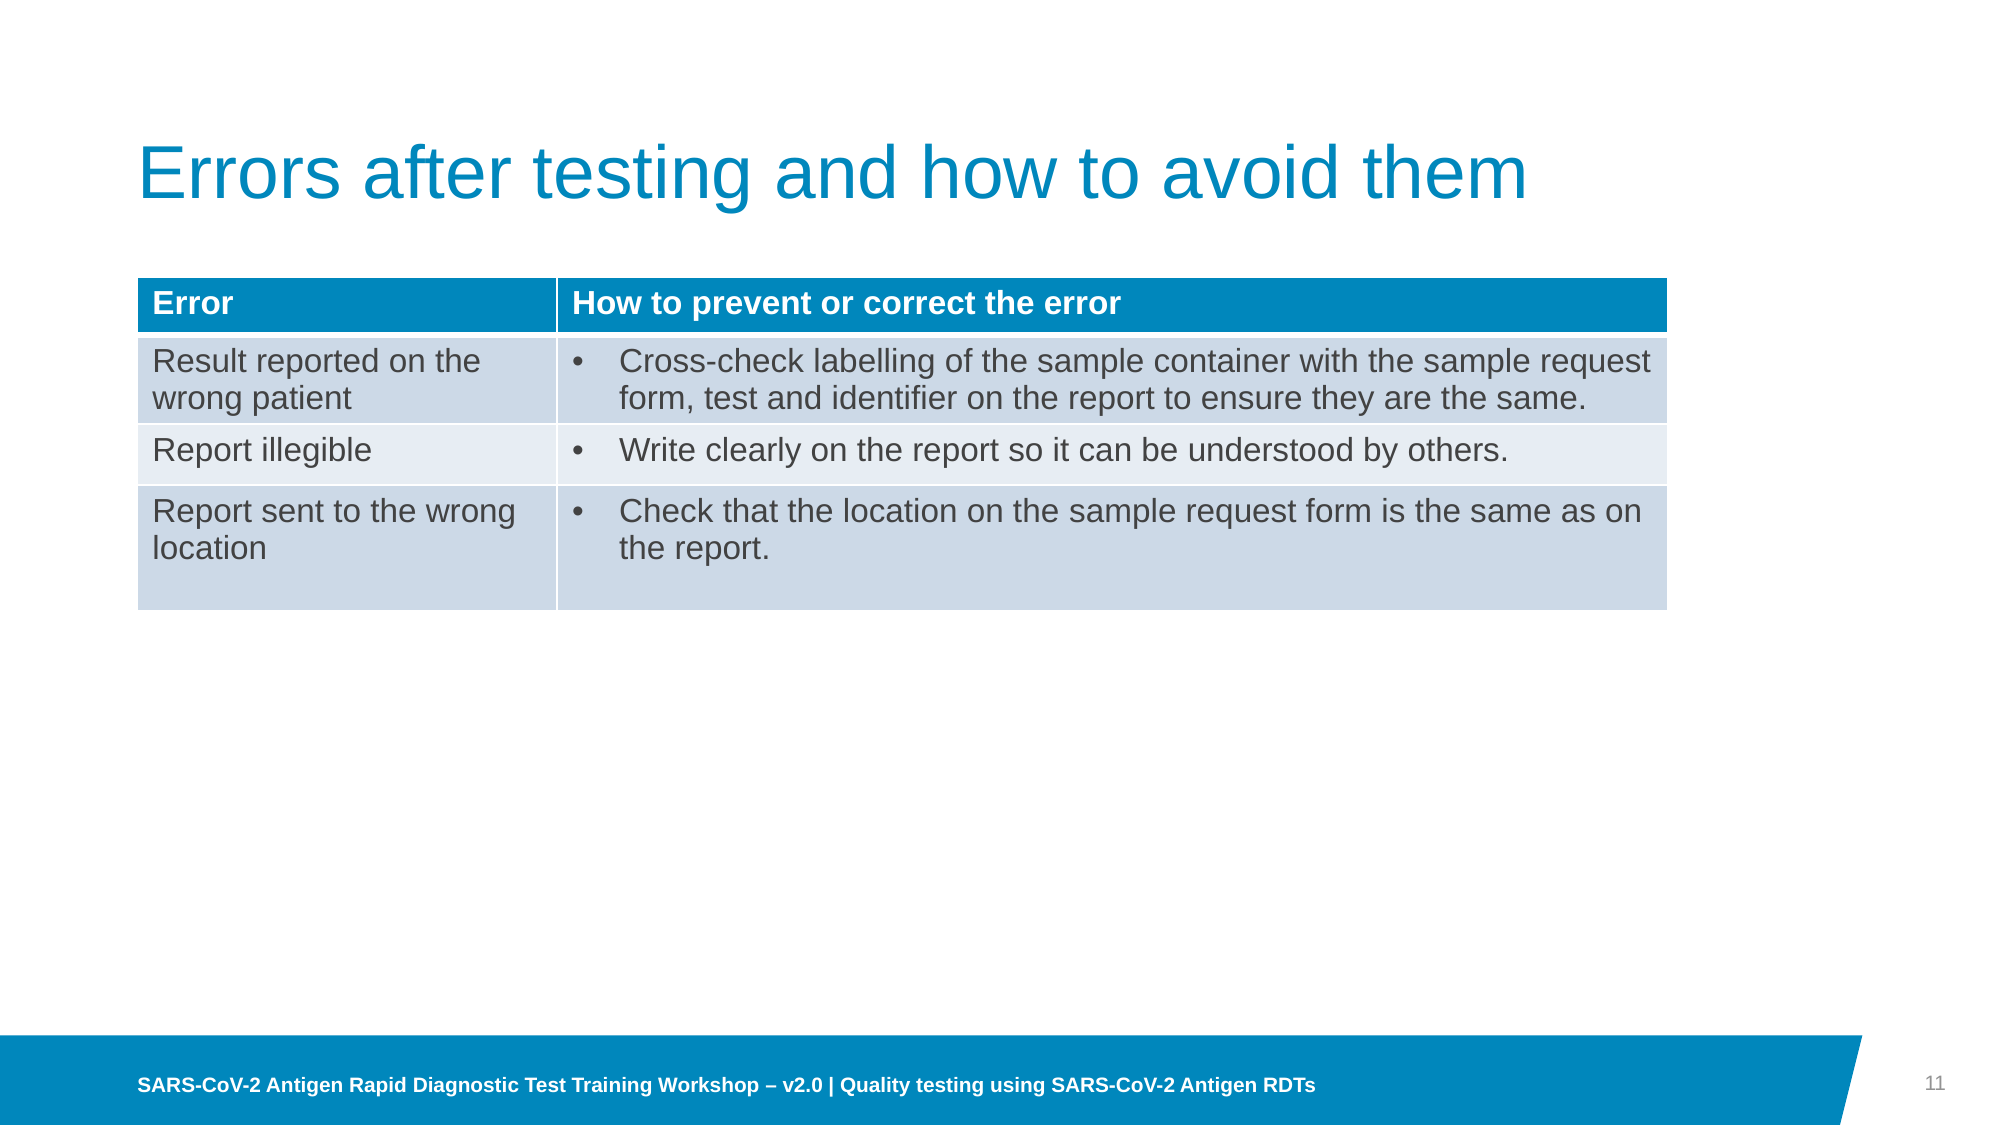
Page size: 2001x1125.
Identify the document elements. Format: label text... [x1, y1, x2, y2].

title Errors after testing and how to avoid them [137, 59, 1863, 215]
table_cell Write clearly on the report so it can be understood by others. [558, 425, 1667, 484]
slide_number 11 [1862, 1035, 1947, 1125]
table_cell Cross-check labelling of the sample container with the sample request form, test and identifier on the report to ensure they are the same. [558, 338, 1667, 423]
table_cell Check that the location on the sample request form is the same as on the report. [558, 486, 1667, 610]
table_header How to prevent or correct the error [558, 278, 1667, 332]
table_header Error [138, 278, 556, 332]
footer SARS-CoV-2 Antigen Rapid Diagnostic Test Training Workshop – v2.0 | Quality testing using SARS-CoV-2 Antigen RDTs [137, 1042, 1367, 1125]
table_cell Report illegible [138, 425, 556, 484]
table_cell Result reported on the wrong patient [138, 338, 556, 423]
table_cell Report sent to the wrong location [138, 486, 556, 610]
